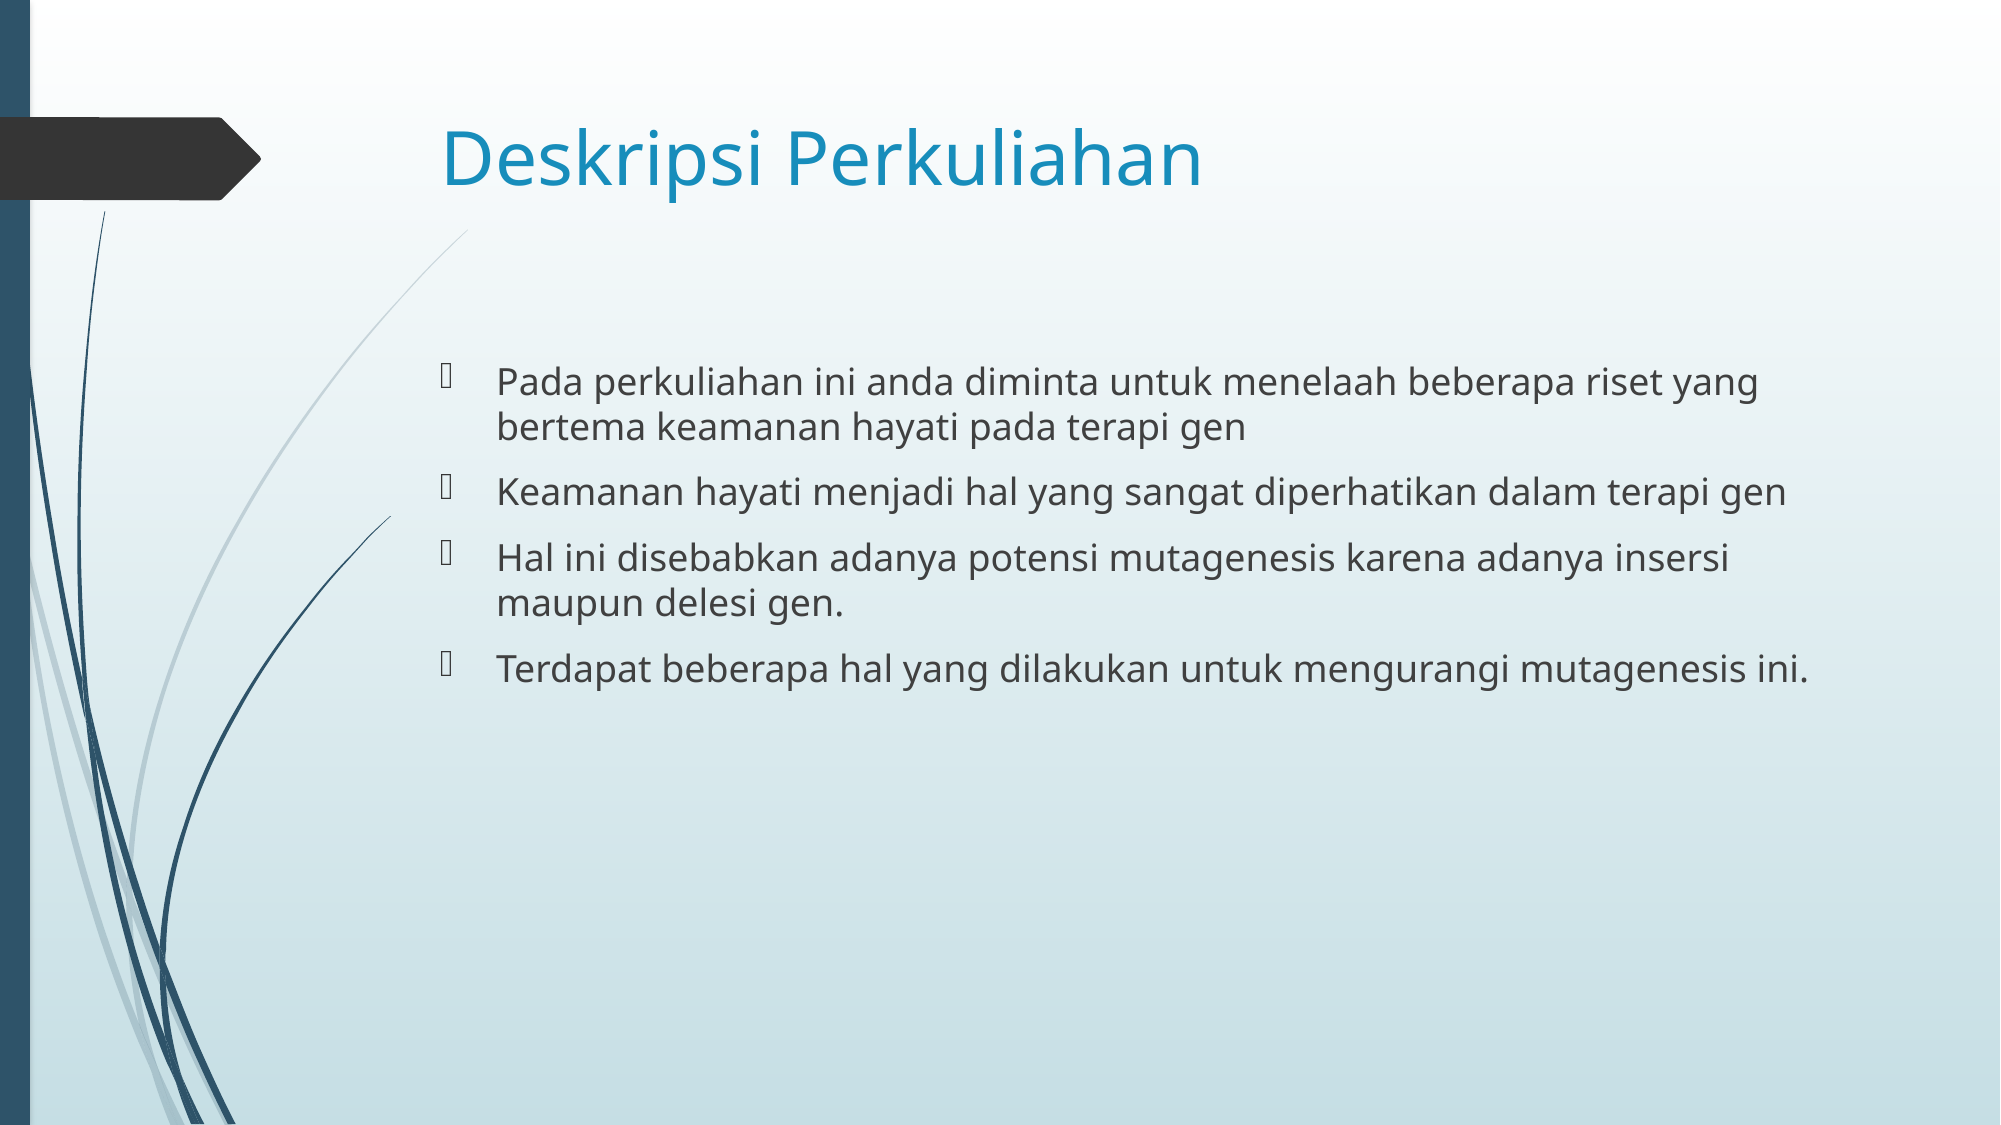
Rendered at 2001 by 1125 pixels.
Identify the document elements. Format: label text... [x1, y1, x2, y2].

list Pada perkuliahan ini anda diminta untuk menelaah beberapa riset yang bertema keamanan hayati pada terapi gen Keamanan hayati menjadi hal yang sangat diperhatikan dalam terapi gen Hal ini disebabkan adanya potensi mutagenesis karena adanya insersi maupun delesi gen. Terdapat beberapa hal yang dilakukan untuk mengurangi mutagenesis ini. [424, 350, 1888, 970]
title Deskripsi Perkuliahan [425, 102, 1888, 313]
